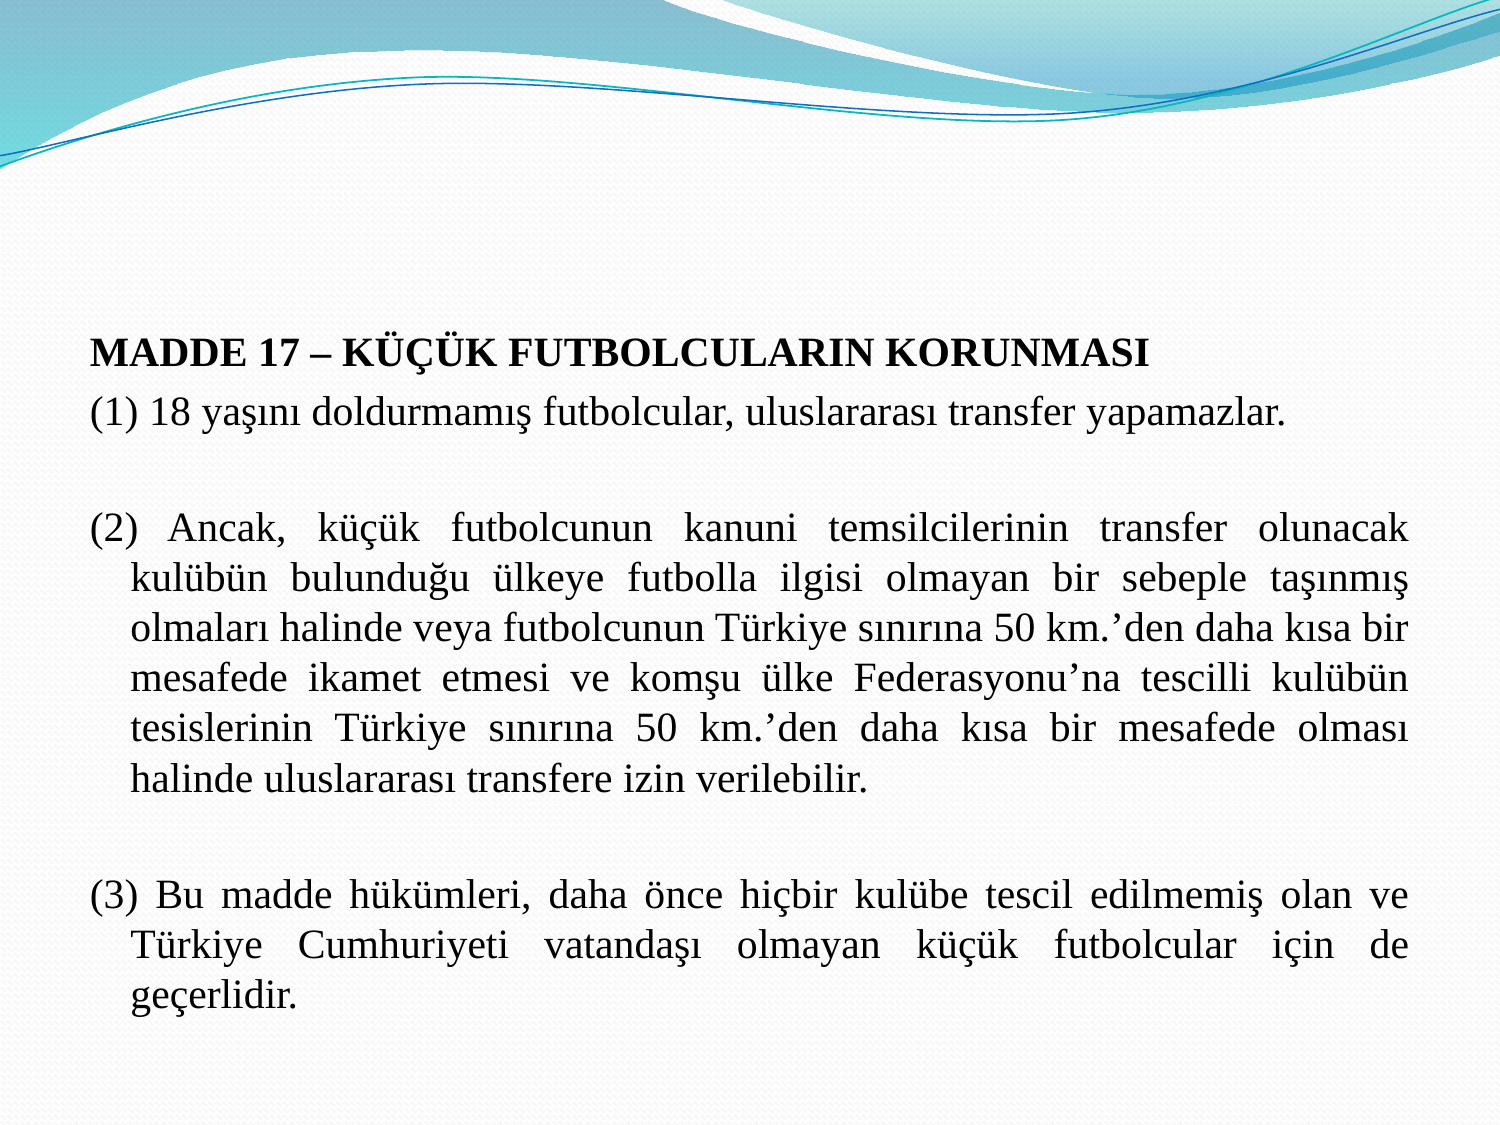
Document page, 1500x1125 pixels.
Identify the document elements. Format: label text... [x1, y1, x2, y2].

list MADDE 17 – KÜÇÜK FUTBOLCULARIN KORUNMASI (1) 18 yaşını doldurmamış futbolcular, uluslararası transfer yapamazlar. (2) Ancak, küçük futbolcunun kanuni temsilcilerinin transfer olunacak kulübün bulunduğu ülkeye futbolla ilgisi olmayan bir sebeple taşınmış olmaları halinde veya futbolcunun Türkiye sınırına 50 km.’den daha kısa bir mesafede ikamet etmesi ve komşu ülke Federasyonu’na tescilli kulübün tesislerinin Türkiye sınırına 50 km.’den daha kısa bir mesafede olması halinde uluslararası transfere izin verilebilir. (3) Bu madde hükümleri, daha önce hiçbir kulübe tescil edilmemiş olan ve Türkiye Cumhuriyeti vatandaşı olmayan küçük futbolcular için de geçerlidir. [75, 317, 1425, 1038]
